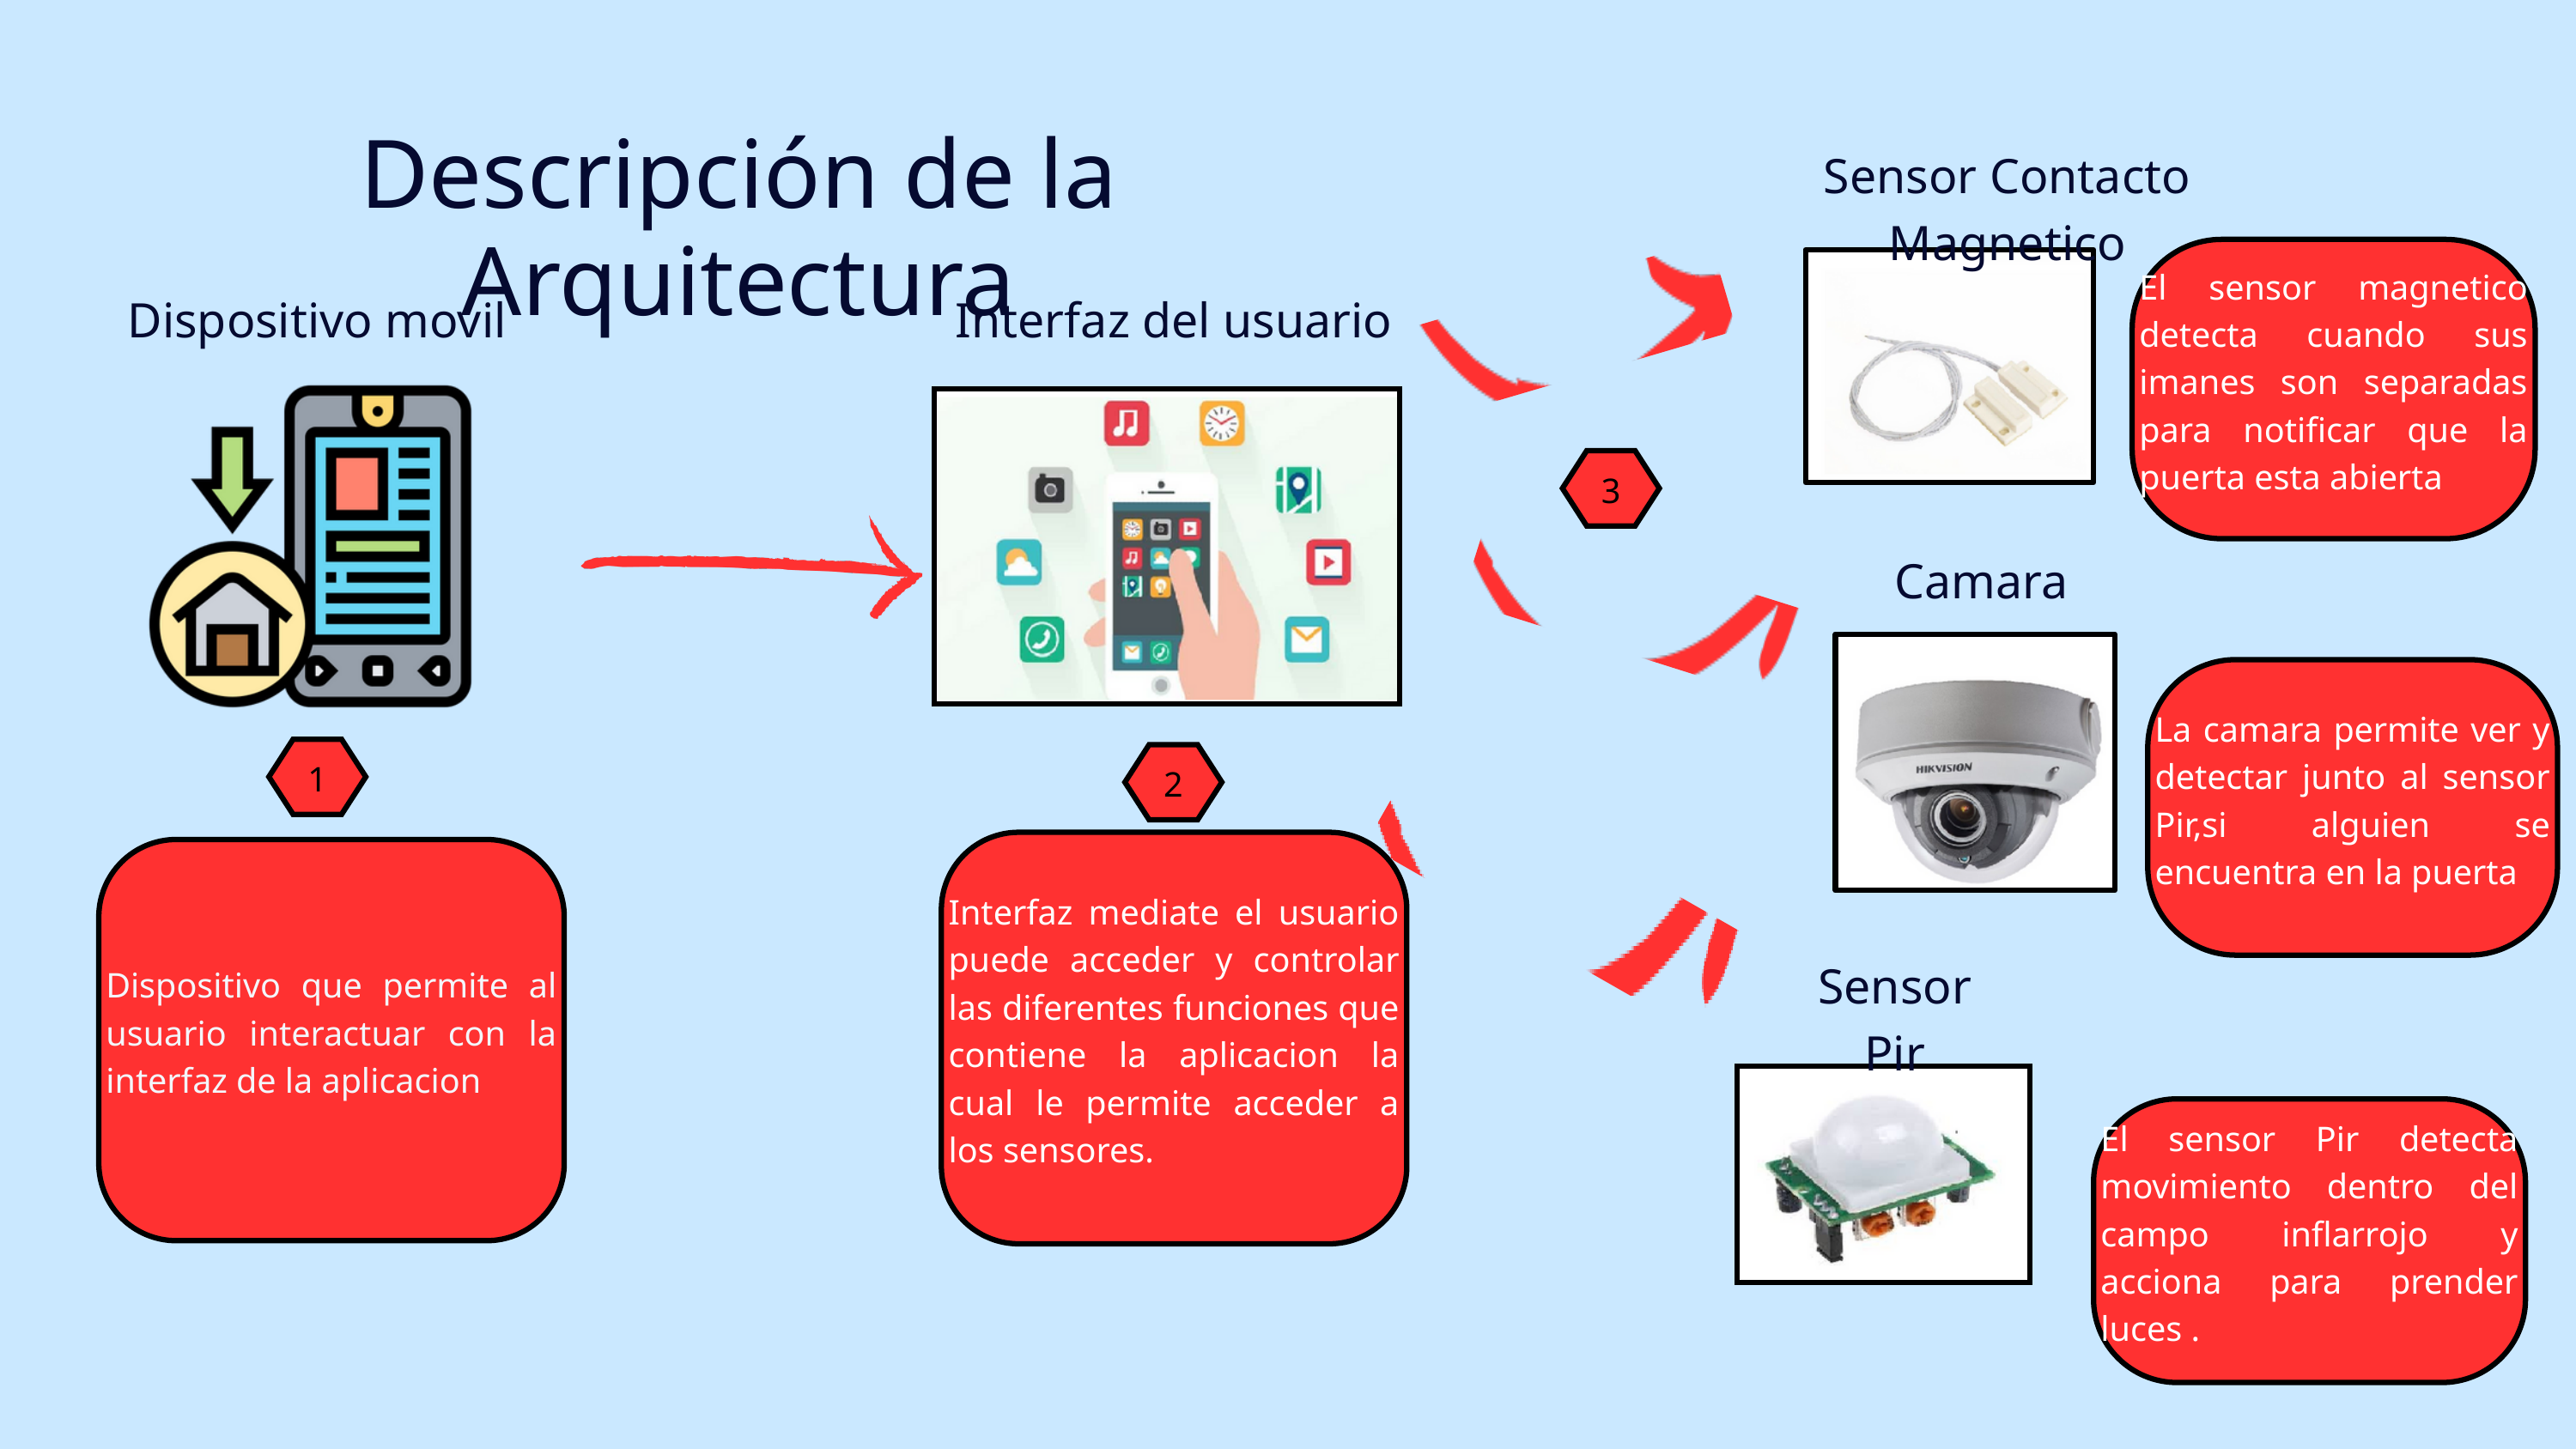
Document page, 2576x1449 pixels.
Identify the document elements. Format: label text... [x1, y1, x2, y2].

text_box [98, 839, 565, 1241]
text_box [2093, 1098, 2526, 1383]
text_box [1805, 270, 2094, 483]
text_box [268, 738, 367, 815]
text_box [1373, 748, 1759, 1039]
text_box [1461, 510, 1810, 702]
text_box Dispositivo movil [125, 280, 509, 348]
text_box Descripción de la Arquitectura [99, 118, 1379, 335]
text_box Sensor Contacto Magnetico [1699, 136, 2315, 270]
text_box Interfaz del usuario [953, 280, 1395, 348]
text_box [1736, 1066, 2031, 1283]
text_box [580, 515, 923, 619]
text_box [1562, 450, 1660, 526]
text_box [1124, 744, 1223, 821]
text_box [933, 389, 1400, 705]
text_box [2131, 239, 2536, 539]
text_box [1835, 634, 2115, 891]
text_box [144, 380, 477, 712]
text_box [941, 832, 1407, 1245]
text_box [1392, 242, 1737, 426]
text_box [2148, 659, 2558, 955]
text_box Camara [1893, 542, 2070, 609]
text_box Sensor Pir [1782, 947, 2008, 1081]
